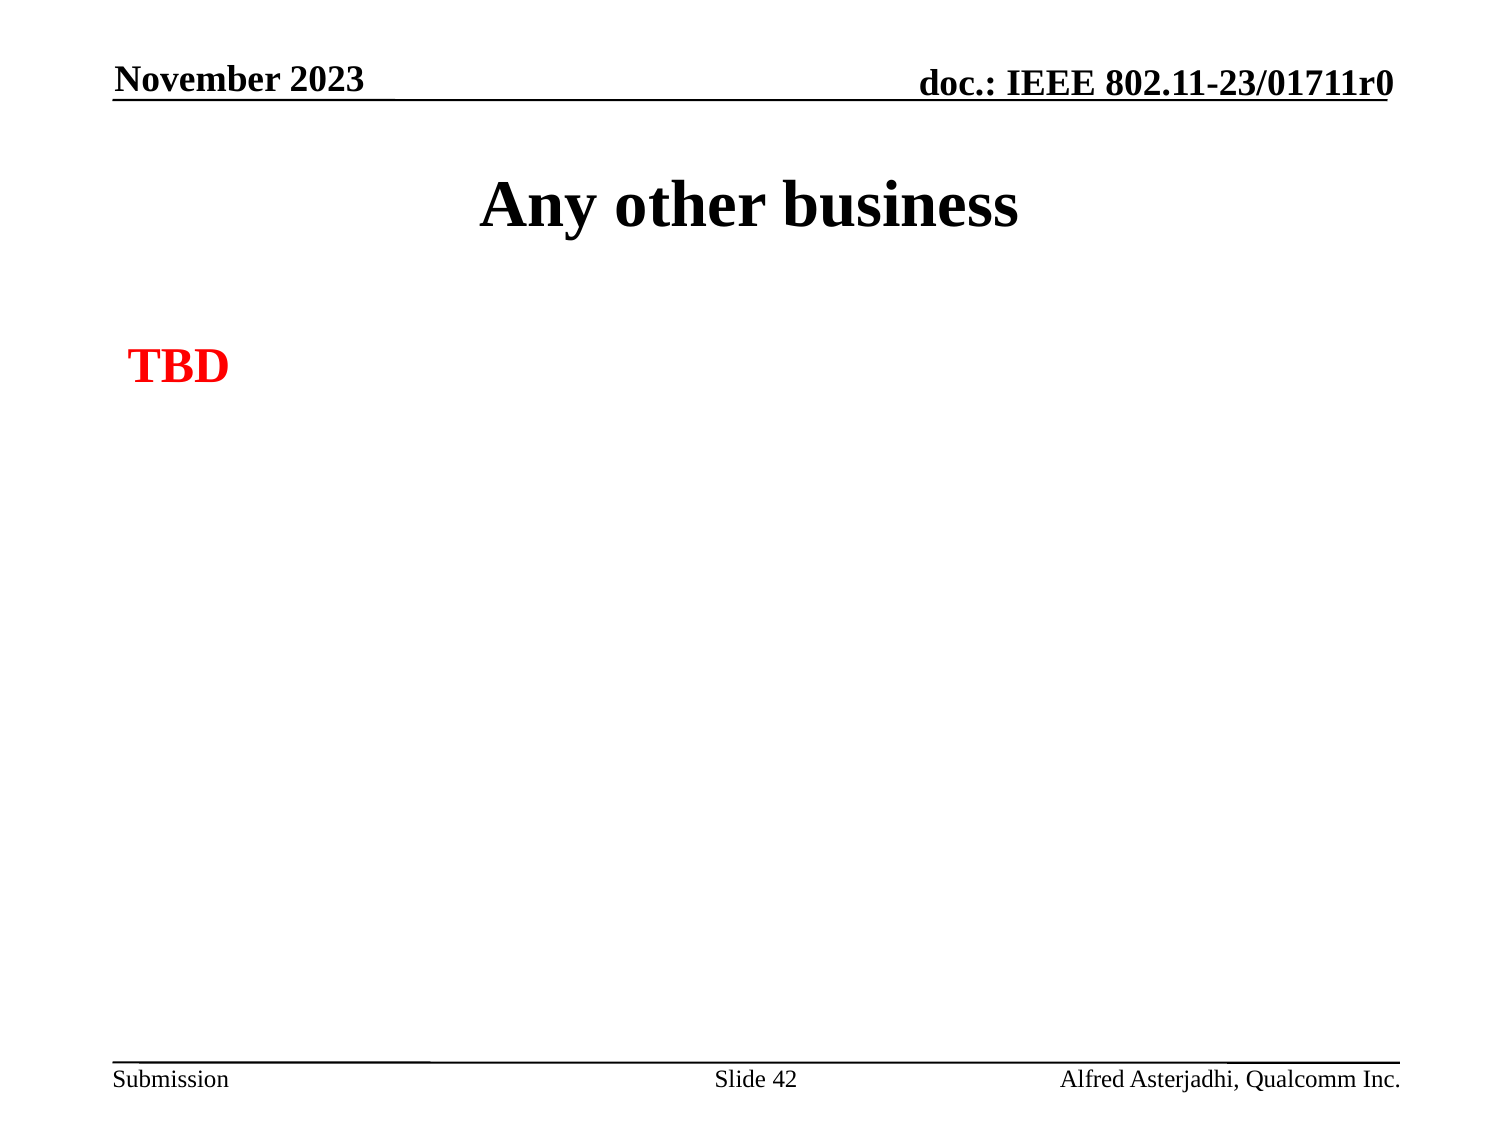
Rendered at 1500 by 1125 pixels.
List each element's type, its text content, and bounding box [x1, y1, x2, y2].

list TBD [112, 324, 1388, 1000]
slide_number Slide 42 [712, 1061, 800, 1123]
footer Alfred Asterjadhi, Qualcomm Inc. [878, 1061, 1402, 1093]
title Any other business [112, 112, 1388, 288]
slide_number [114, 54, 423, 100]
